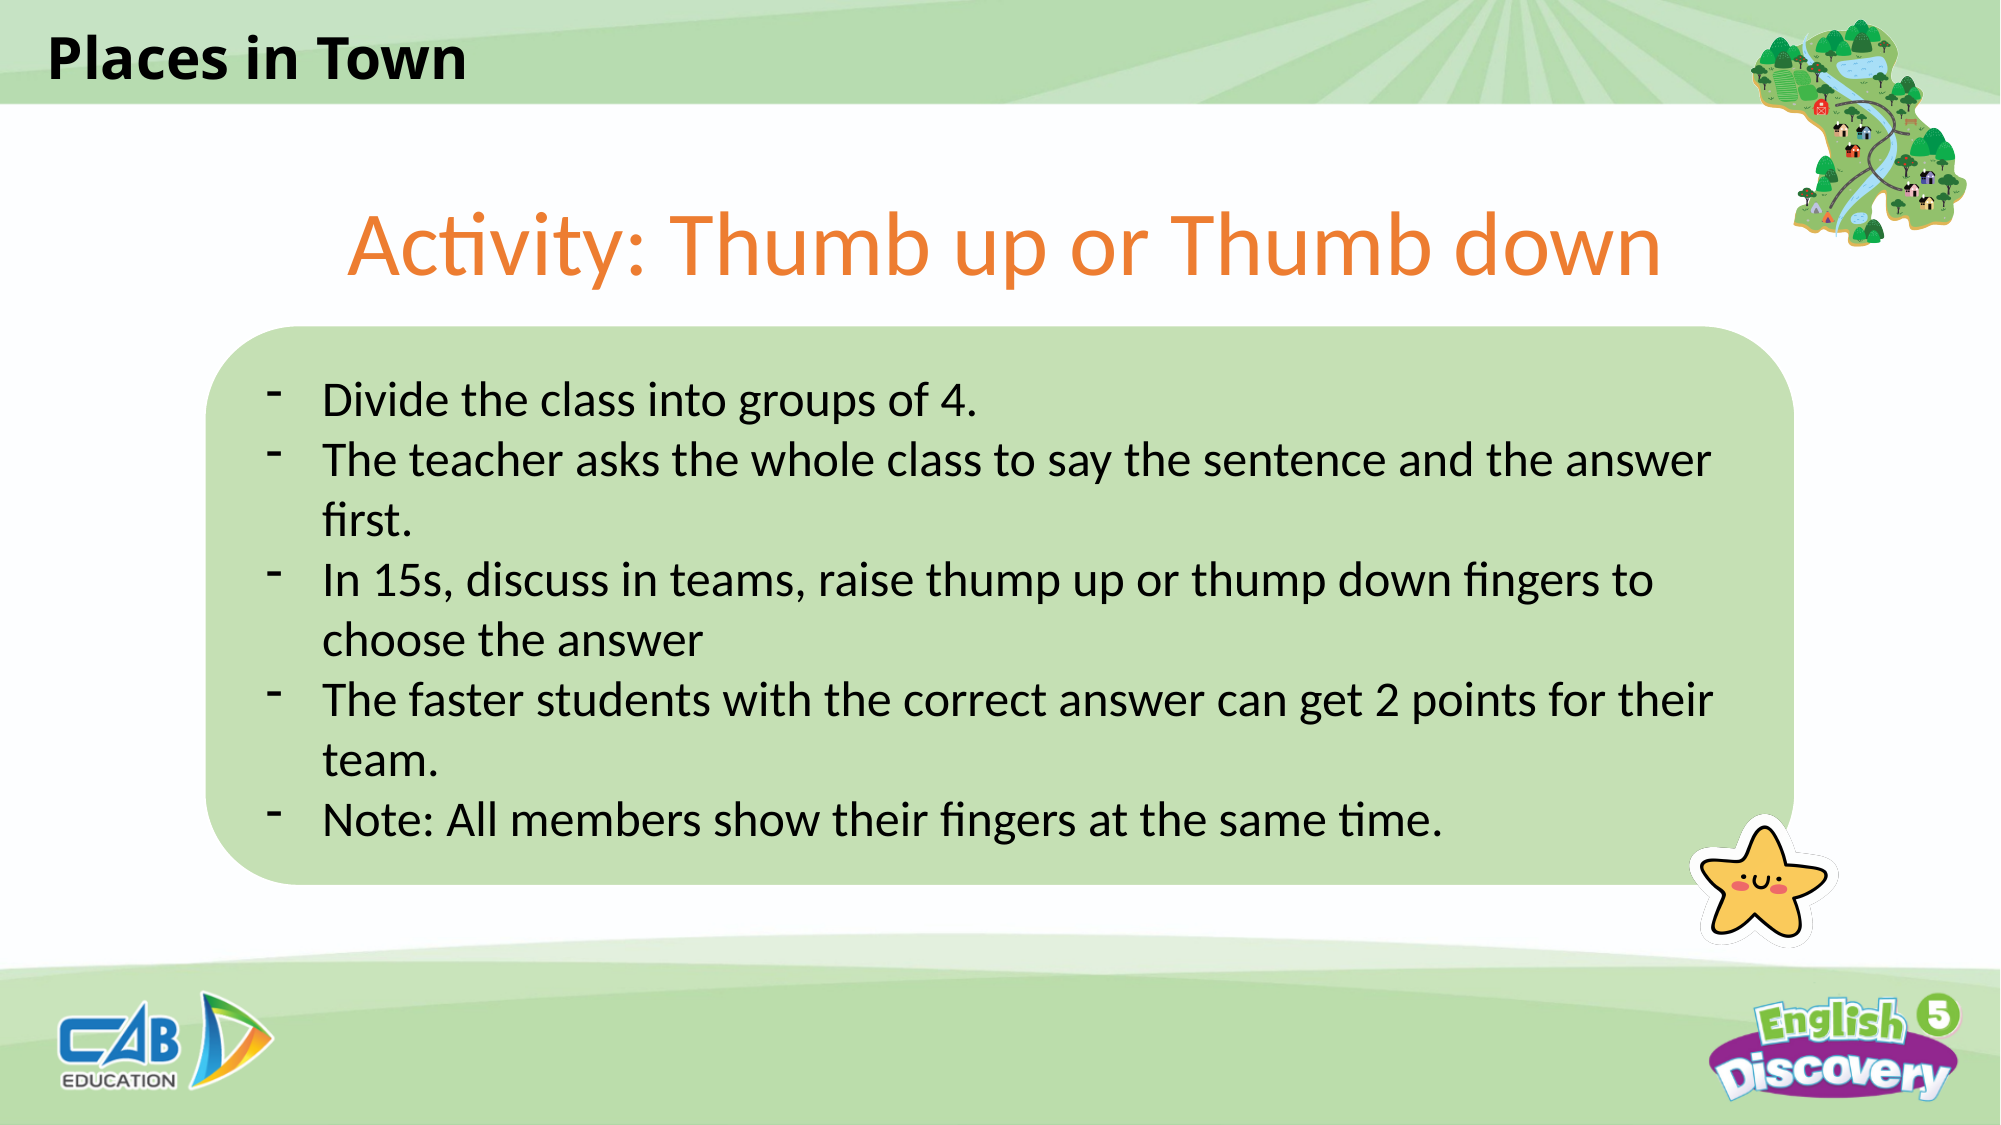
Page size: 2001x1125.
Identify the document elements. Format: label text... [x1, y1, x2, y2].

picture [0, 0, 2001, 1125]
text_box Activity: Thumb up or Thumb down [299, 175, 1714, 301]
text_box [203, 324, 1797, 887]
text_box Places in Town [31, 30, 1745, 91]
text_box Divide the class into groups of 4. The teacher asks the whole class to say the sentence and the answer first. In 15s, discuss in teams, raise thump up or thump down fingers to choose the answer The faster students with the correct answer can get 2 points for their team. Note: All members show their fingers at the same time. [251, 358, 1764, 854]
